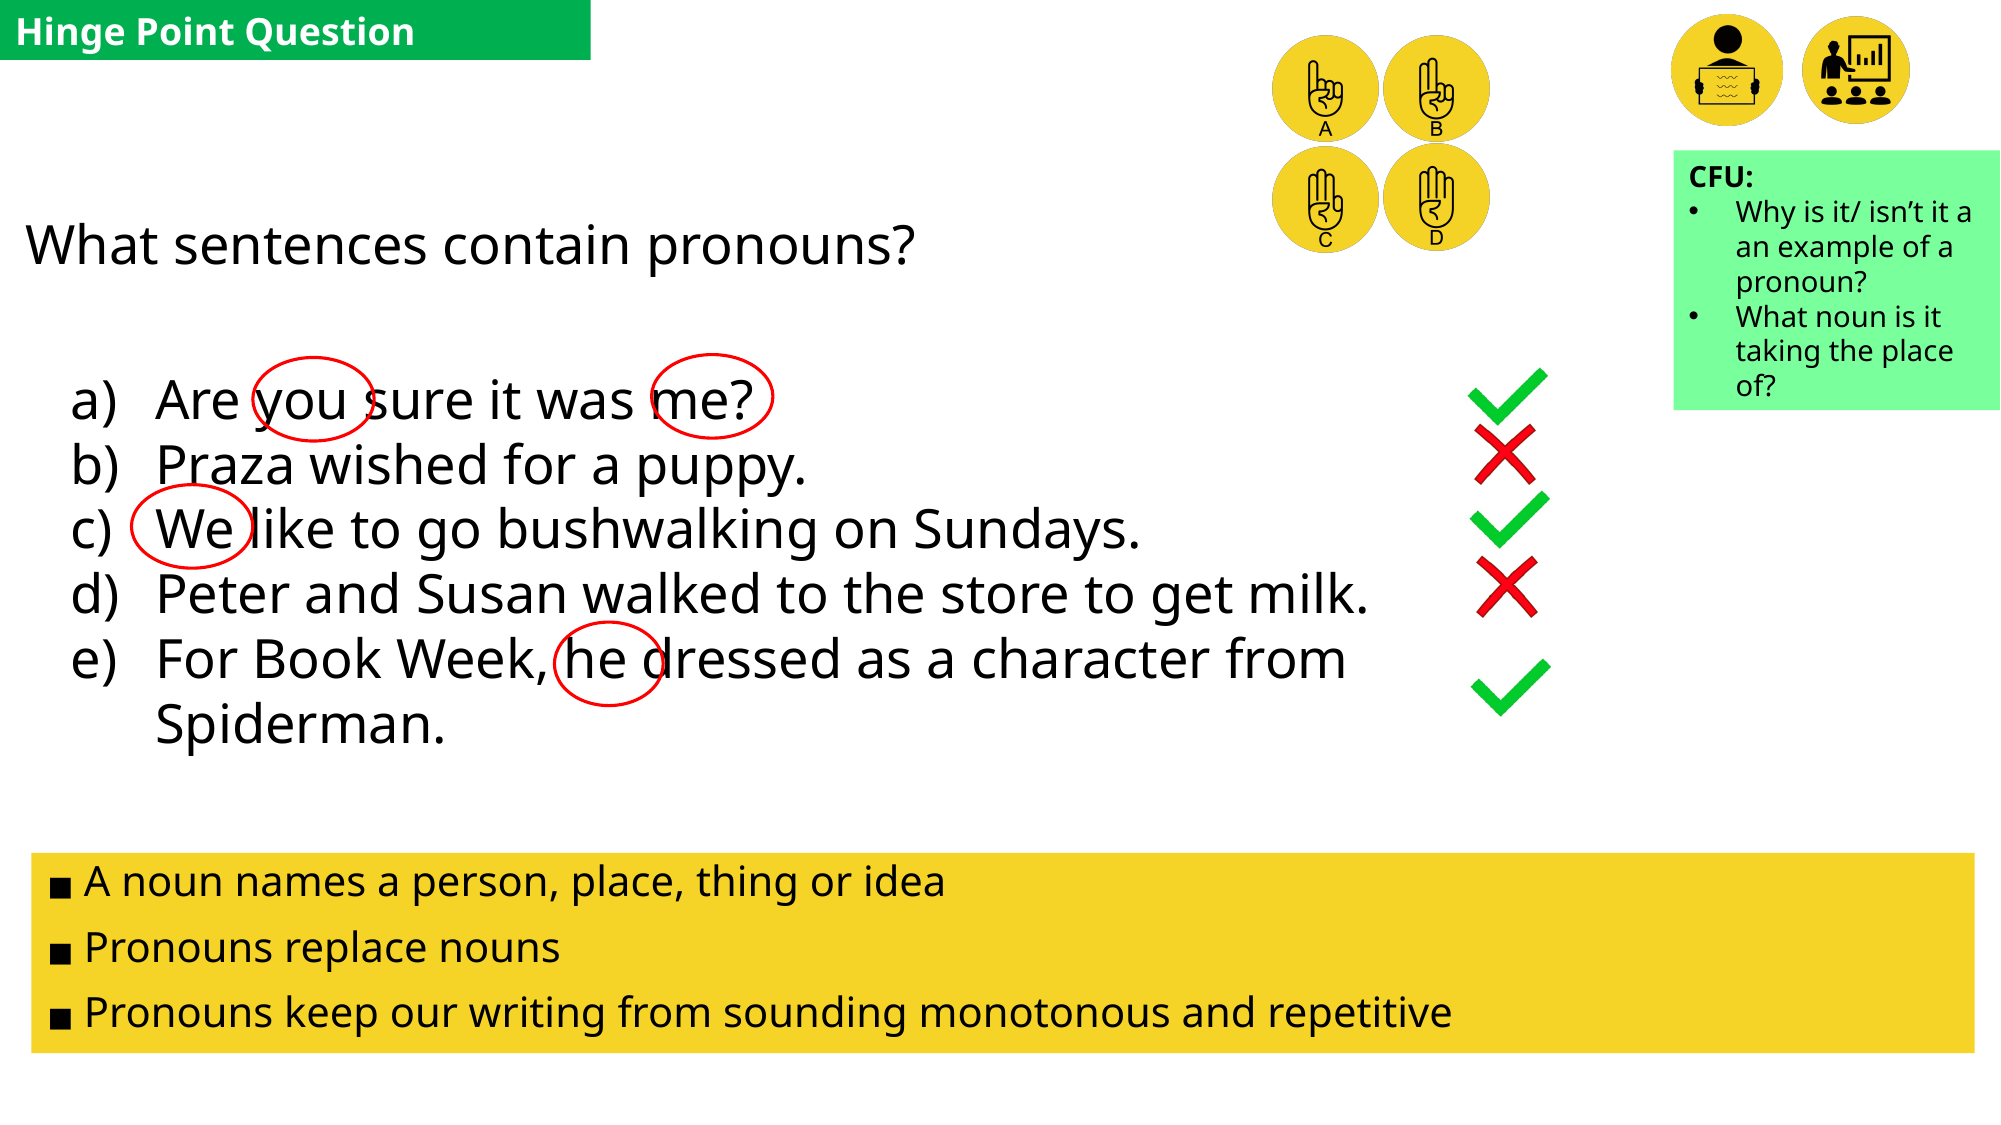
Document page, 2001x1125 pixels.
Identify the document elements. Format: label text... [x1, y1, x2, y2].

text_box [131, 484, 253, 569]
picture [1671, 14, 1783, 126]
picture [1270, 33, 1492, 255]
text_box [252, 357, 375, 442]
text_box [651, 354, 773, 439]
text_box [554, 622, 664, 706]
picture [1800, 14, 1912, 126]
text_box Are you sure it was me? Praza wished for a puppy. We like to go bushwalking on Sundays. Peter and Susan walked to the store to get milk. For Book Week, he dressed as a character from Spiderman. [55, 357, 1510, 763]
text_box CFU: Why is it/ isn’t it a an example of a pronoun? What noun is it taking the place of? [1673, 150, 2000, 411]
picture [1464, 364, 1551, 485]
picture [1466, 487, 1553, 618]
text_box Hinge Point Question [0, 0, 591, 60]
list What sentences contain pronouns? [10, 210, 1465, 292]
picture [1467, 655, 1554, 720]
text_box A noun names a person, place, thing or idea Pronouns replace nouns Pronouns keep our writing from sounding monotonous and repetitive [31, 852, 1975, 1054]
